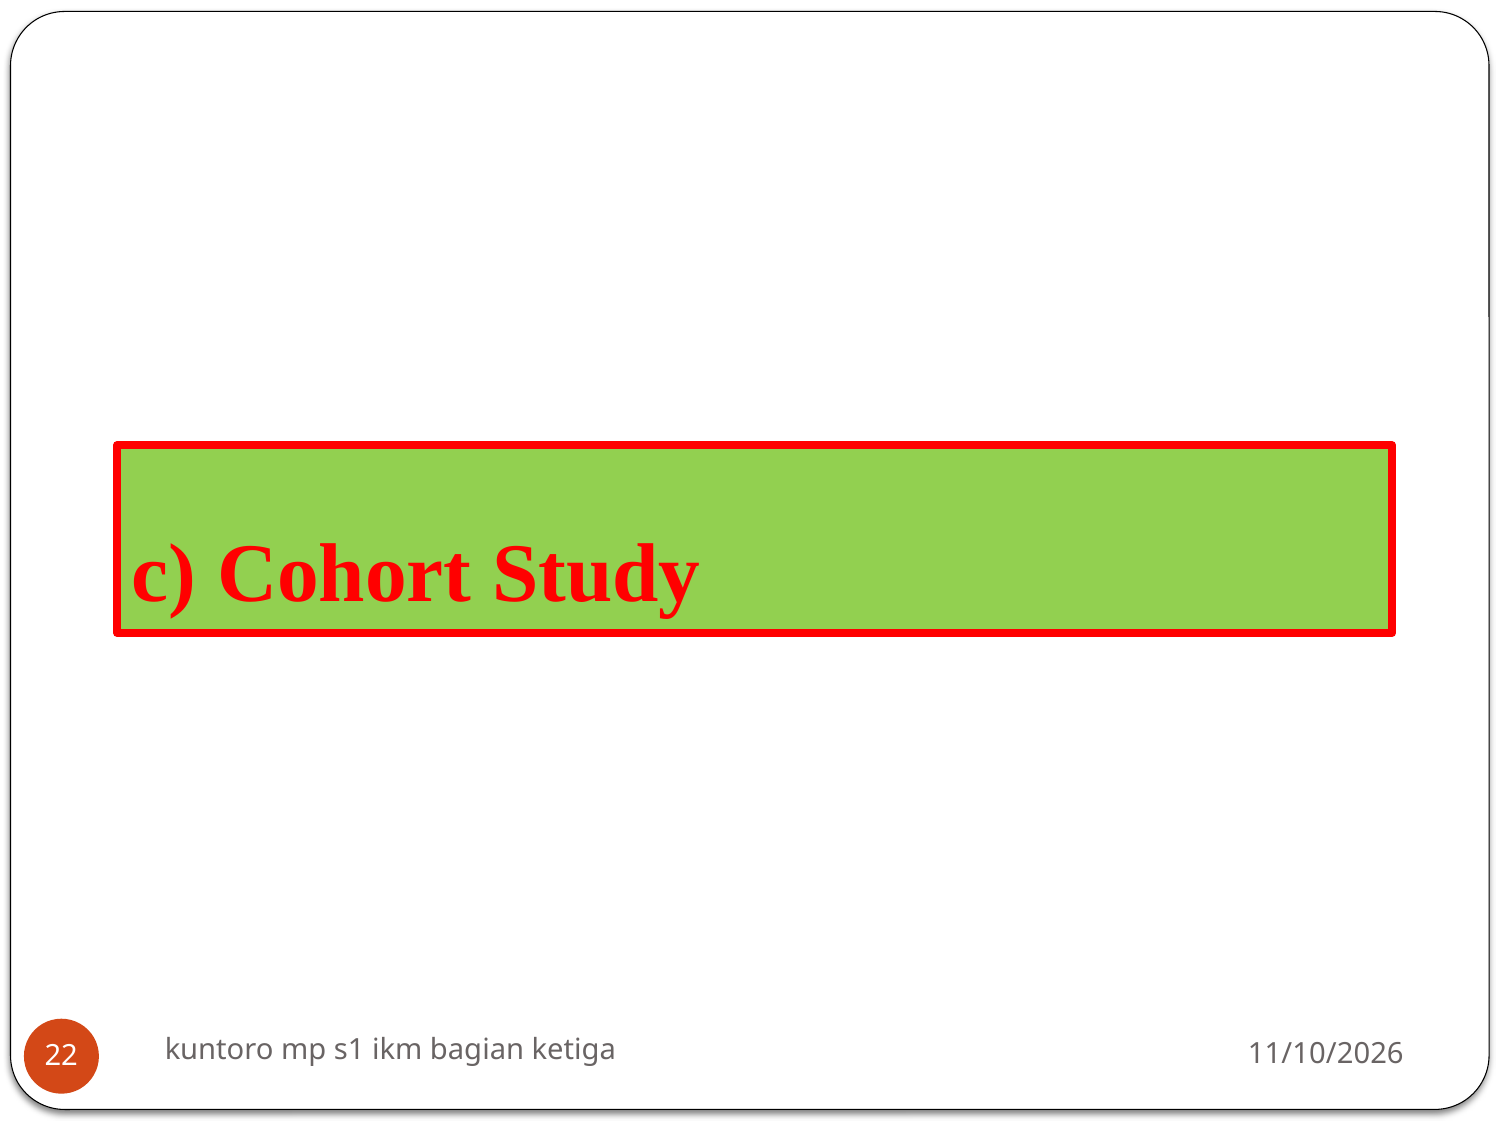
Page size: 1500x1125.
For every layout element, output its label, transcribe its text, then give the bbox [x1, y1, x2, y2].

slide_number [1012, 1015, 1419, 1094]
footer kuntoro mp s1 ikm bagian ketiga [150, 1012, 800, 1088]
title c) Cohort Study [117, 445, 1393, 633]
slide_number 22 [23, 1018, 99, 1094]
